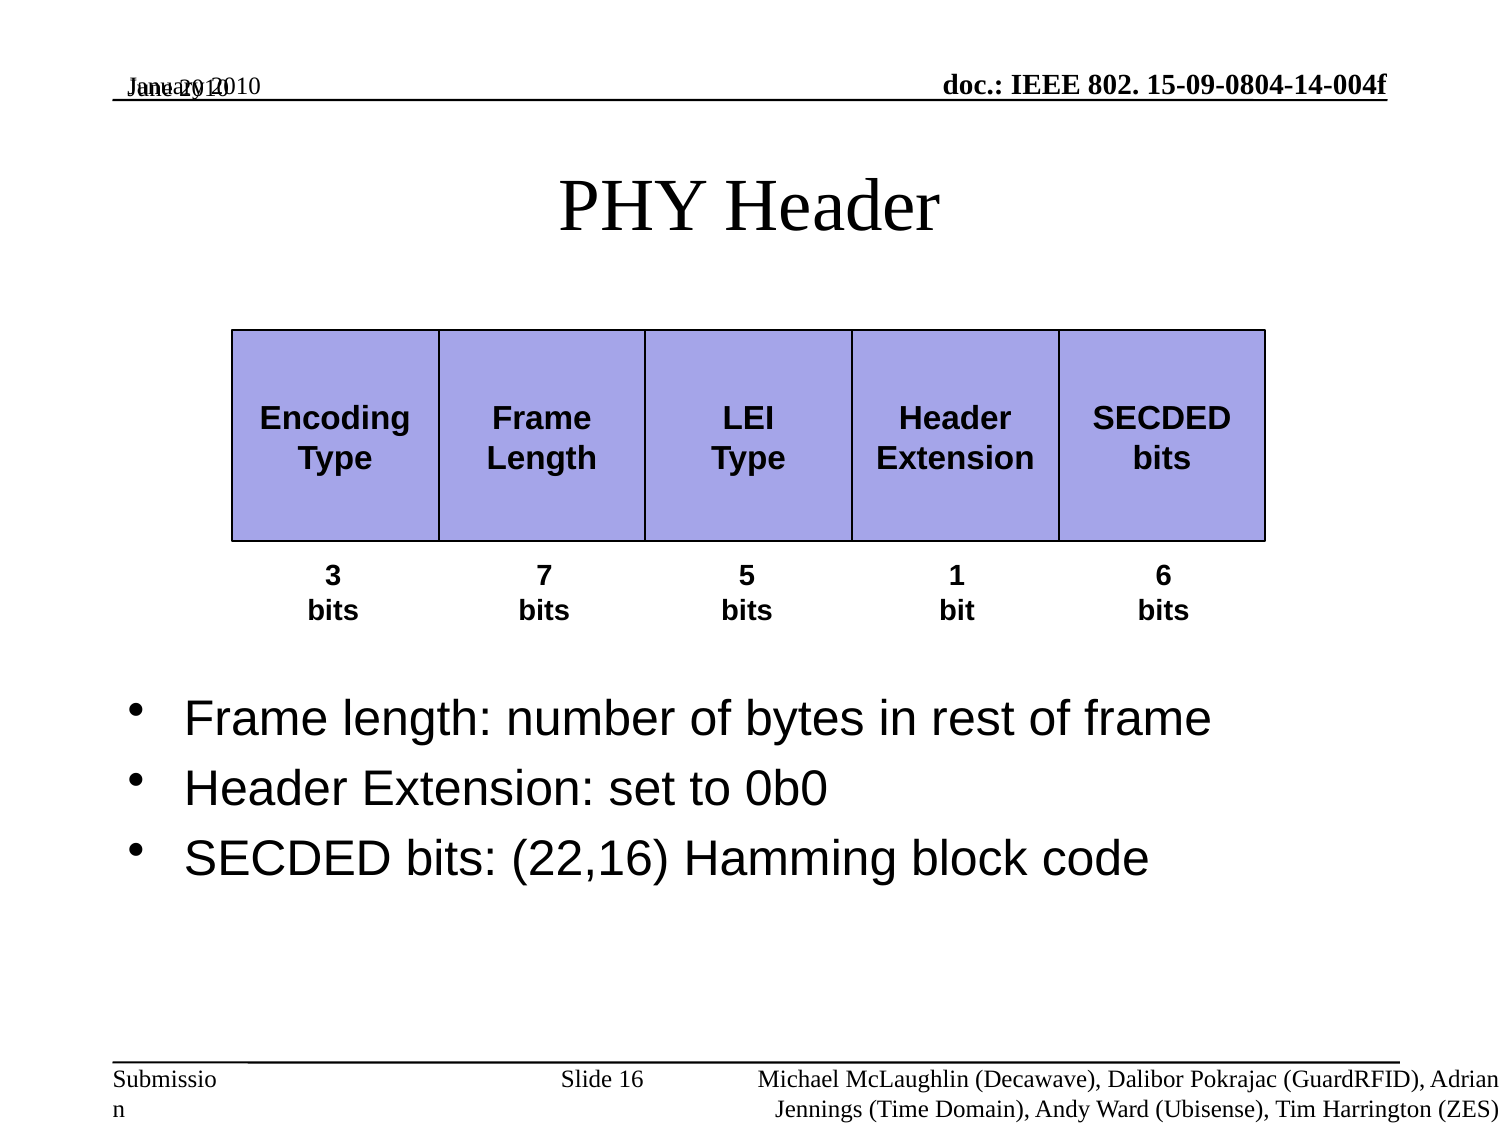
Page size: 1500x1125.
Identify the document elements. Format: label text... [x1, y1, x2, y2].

title PHY Header [112, 112, 1388, 288]
text_box Frame Length [439, 330, 645, 542]
text_box Michael McLaughlin (Decawave), Dalibor Pokrajac (GuardRFID), Adrian Jennings (Time Domain), Andy Ward (Ubisense), Tim Harrington (ZES) [717, 1062, 1500, 1123]
text_box Encoding Type [231, 330, 439, 542]
text_box SECDED bits [1059, 330, 1266, 542]
text_box 3 bits [292, 549, 375, 634]
text_box 1 bit [924, 549, 990, 634]
slide_number Slide 16 [558, 1061, 646, 1093]
text_box LEI Type [645, 330, 851, 542]
text_box 5 bits [706, 549, 788, 634]
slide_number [112, 62, 375, 98]
text_box Header Extension [851, 330, 1059, 542]
list Frame length: number of bytes in rest of frame Header Extension: set to 0b0 SECDED bits: (22,16) Hamming block code [112, 677, 1388, 1001]
text_box 6 bits [1122, 549, 1205, 634]
text_box 7 bits [503, 549, 586, 634]
